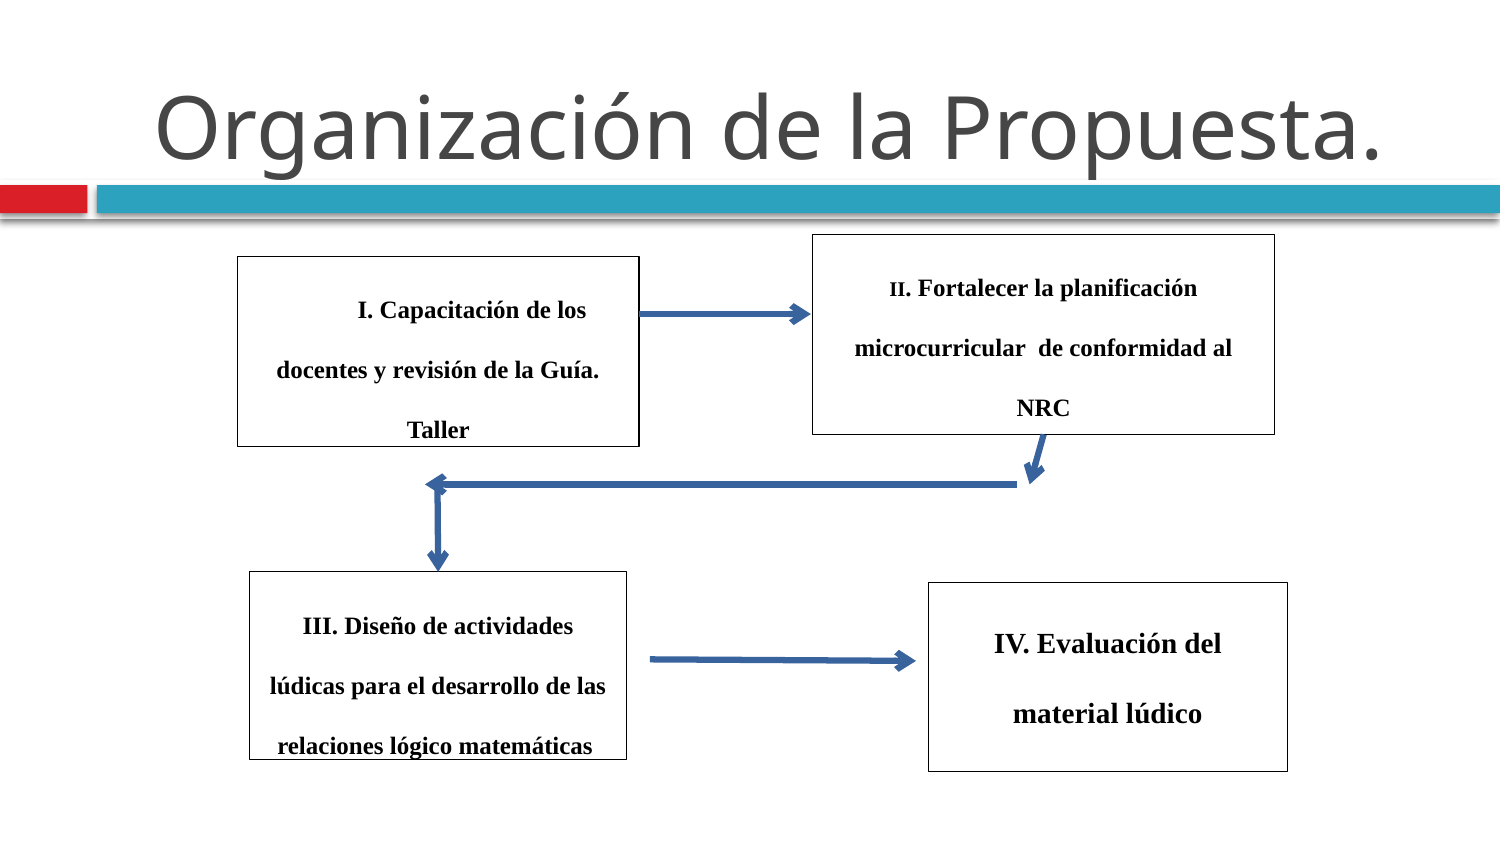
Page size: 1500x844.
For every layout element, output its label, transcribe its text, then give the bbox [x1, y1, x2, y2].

text_box III. Diseño de actividades lúdicas para el desarrollo de las relaciones lógico matemáticas [249, 571, 627, 760]
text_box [1029, 434, 1044, 485]
text_box II. Fortalecer la planificación microcurricular de conformidad al NRC [812, 234, 1275, 435]
title Organización de la Propuesta. [99, 19, 1438, 185]
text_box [649, 658, 917, 662]
text_box IV. Evaluación del material lúdico [928, 582, 1288, 772]
text_box I. Capacitación de los docentes y revisión de la Guía. Taller [237, 256, 639, 447]
